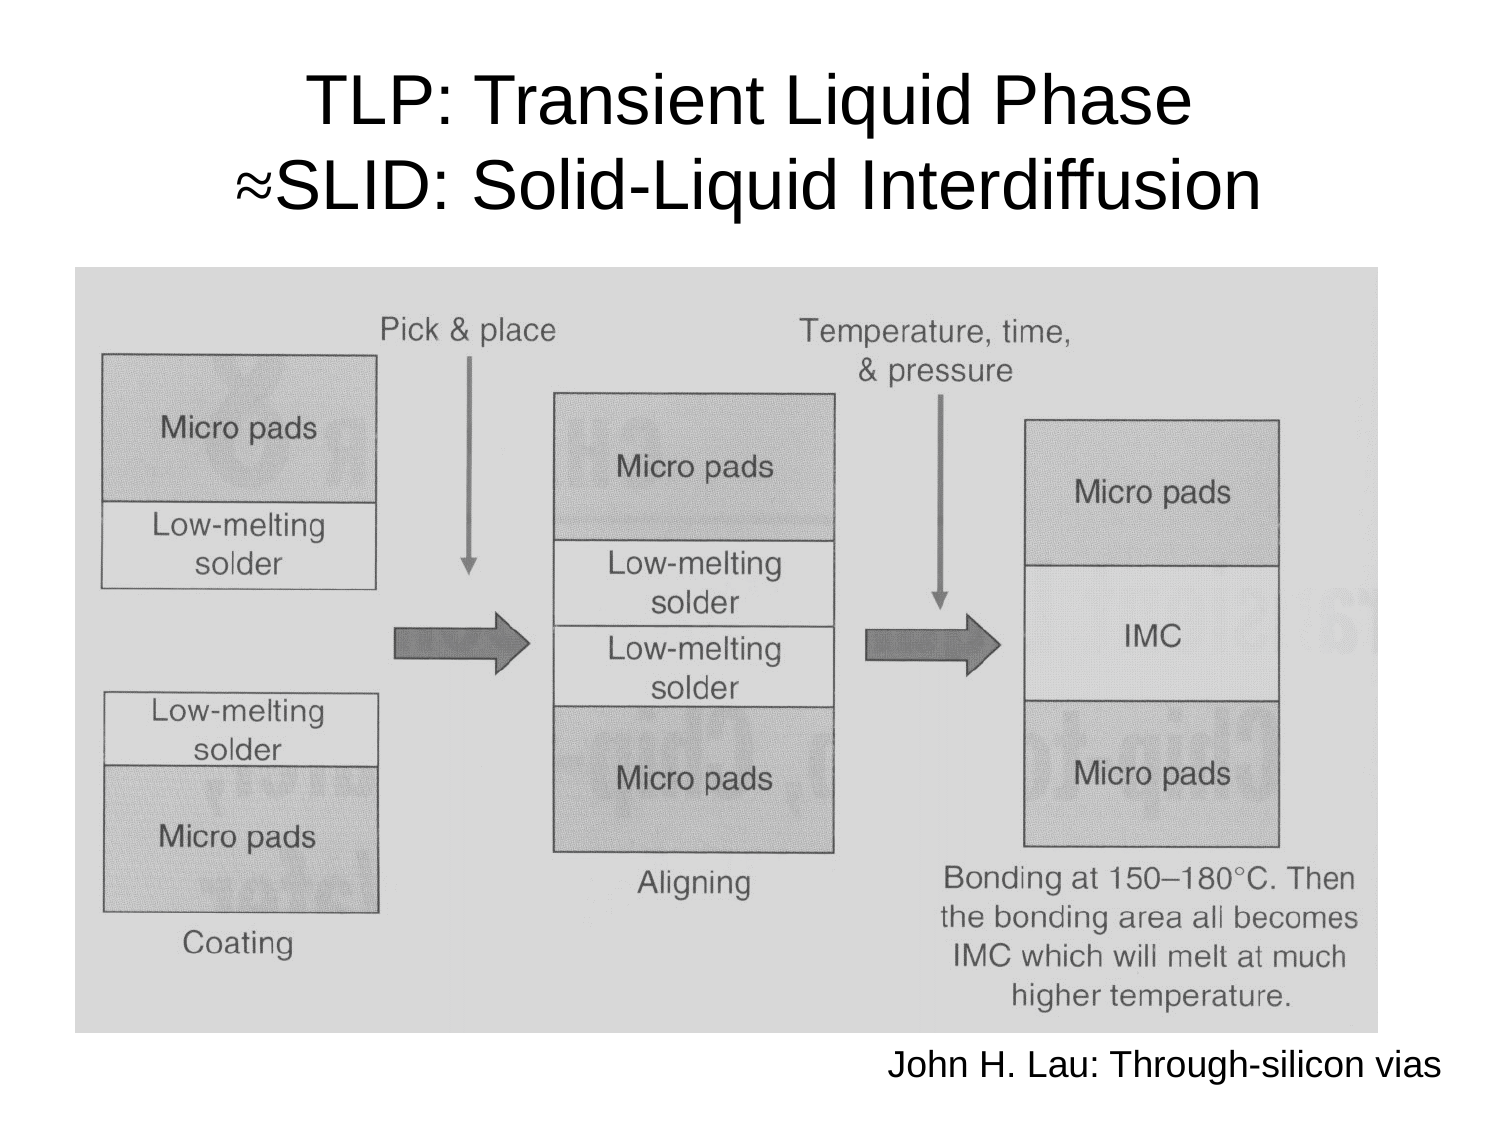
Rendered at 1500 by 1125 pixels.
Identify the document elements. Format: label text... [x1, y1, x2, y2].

picture [74, 266, 1378, 1033]
text_box John H. Lau: Through-silicon vias [872, 1032, 1500, 1092]
title TLP: Transient Liquid Phase ≈SLID: Solid-Liquid Interdiffusion [75, 45, 1425, 233]
